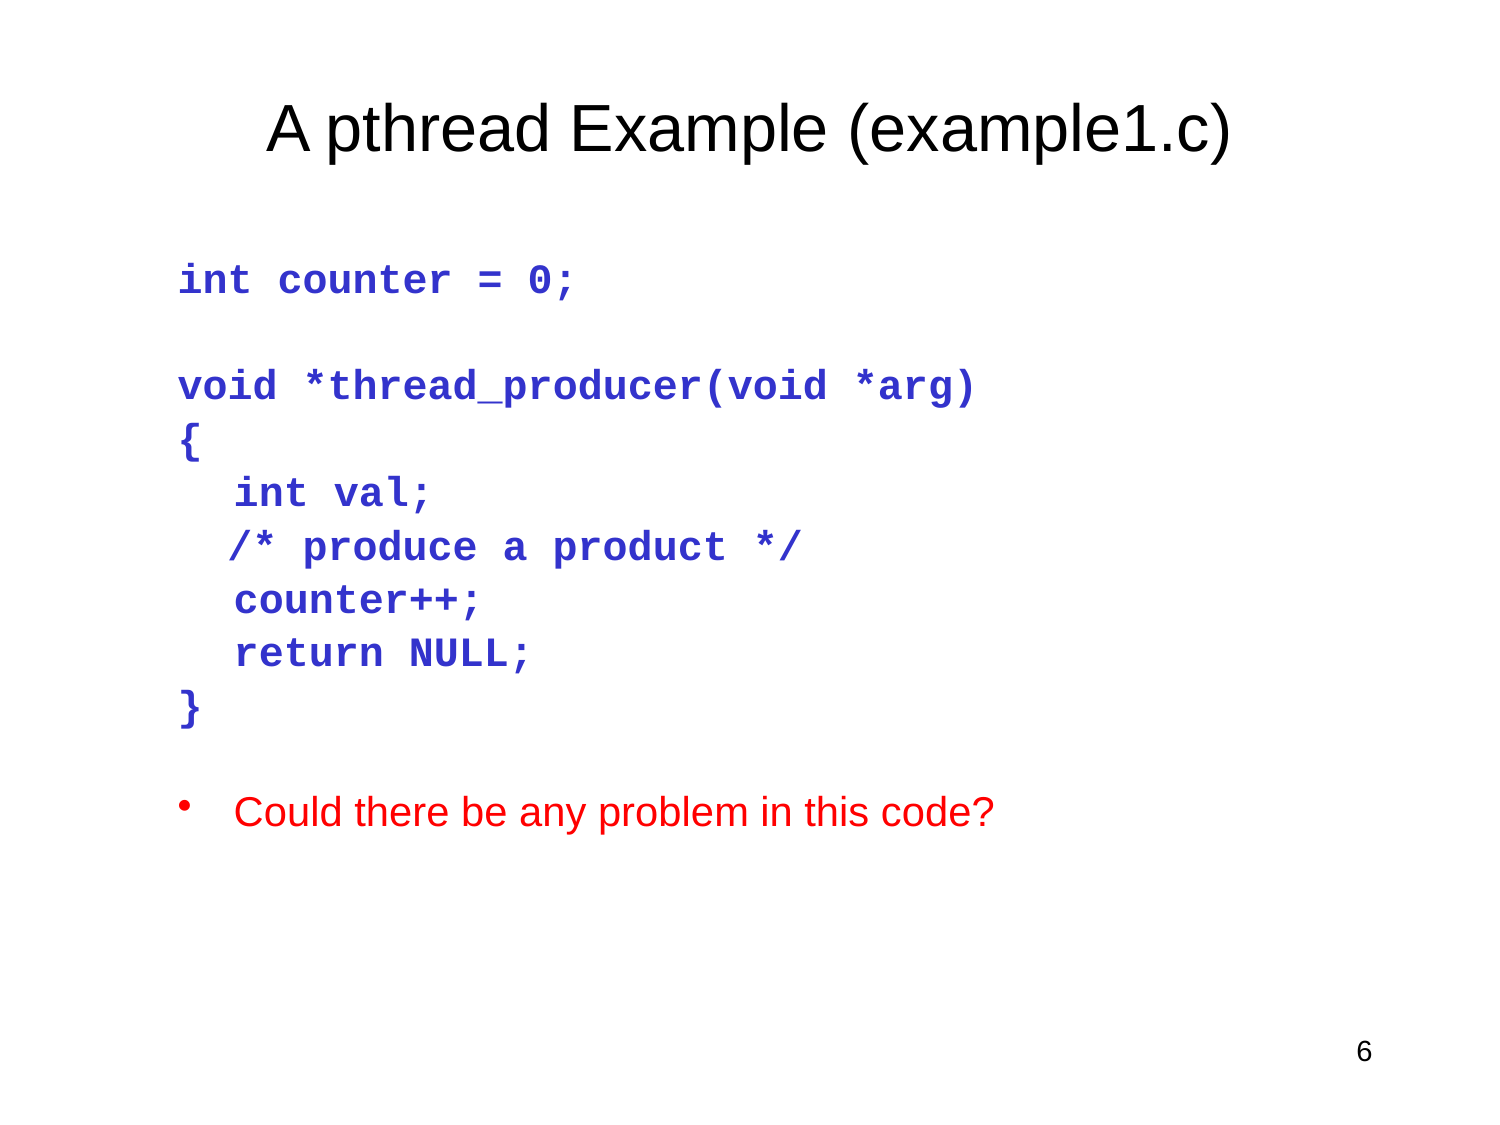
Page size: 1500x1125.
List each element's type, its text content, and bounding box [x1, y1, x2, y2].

slide_number 6 [1074, 1024, 1388, 1101]
title A pthread Example (example1.c) [112, 62, 1388, 188]
list int counter = 0; void *thread_producer(void *arg) { int val; /* produce a product */ counter++; return NULL; } Could there be any problem in this code? [162, 249, 1438, 1025]
